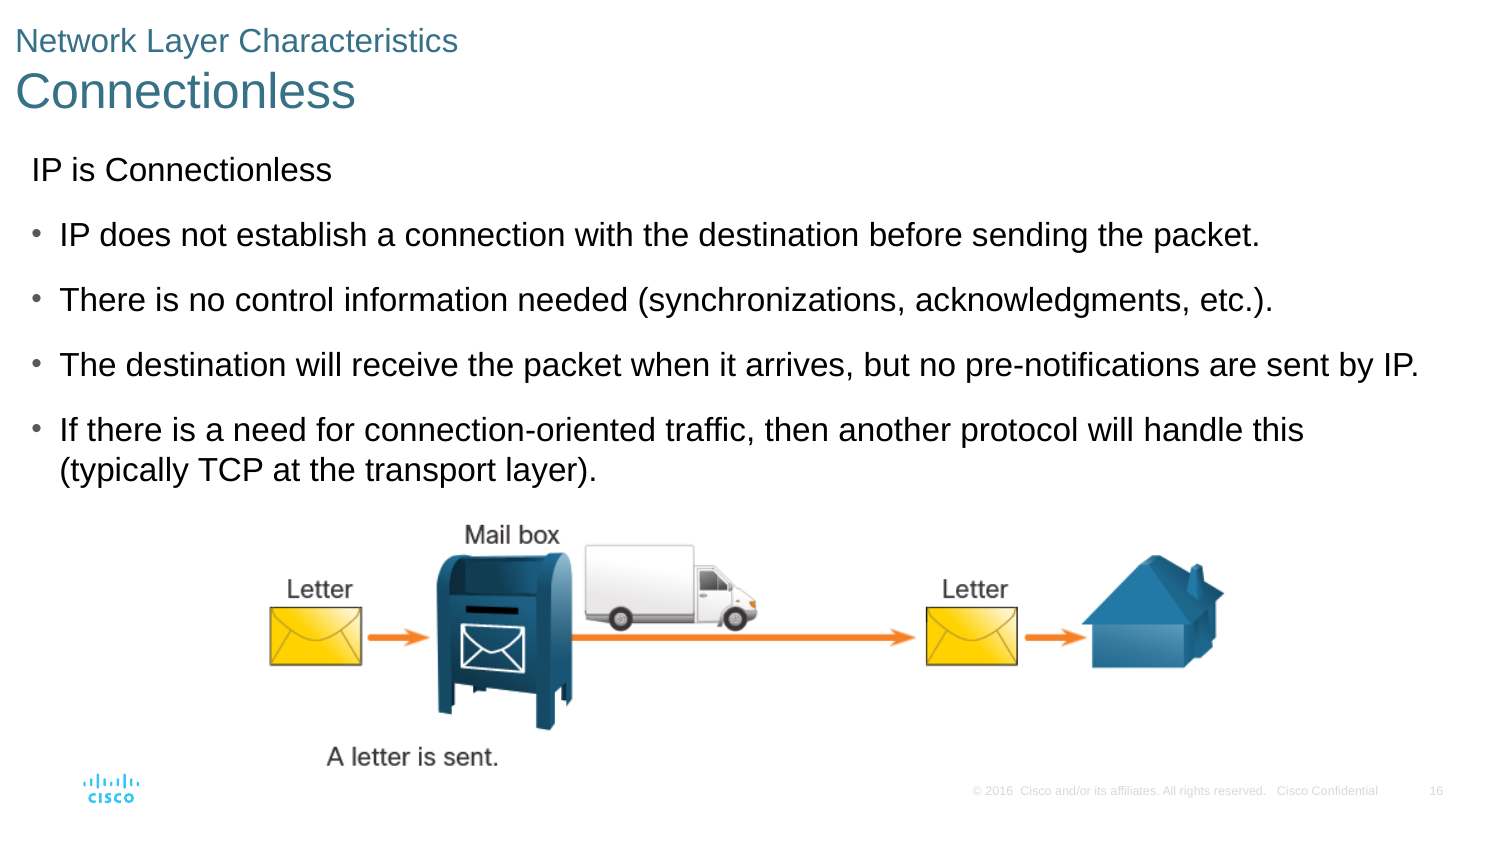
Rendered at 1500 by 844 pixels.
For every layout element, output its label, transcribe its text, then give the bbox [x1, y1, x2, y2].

list IP is Connectionless IP does not establish a connection with the destination before sending the packet. There is no control information needed (synchronizations, acknowledgments, etc.). The destination will receive the packet when it arrives, but no pre-notifications are sent by IP. If there is a need for connection-oriented traffic, then another protocol will handle this (typically TCP at the transport layer). [16, 140, 1469, 487]
title Network Layer Characteristics Connectionless [0, 6, 1500, 131]
picture [267, 496, 1233, 781]
